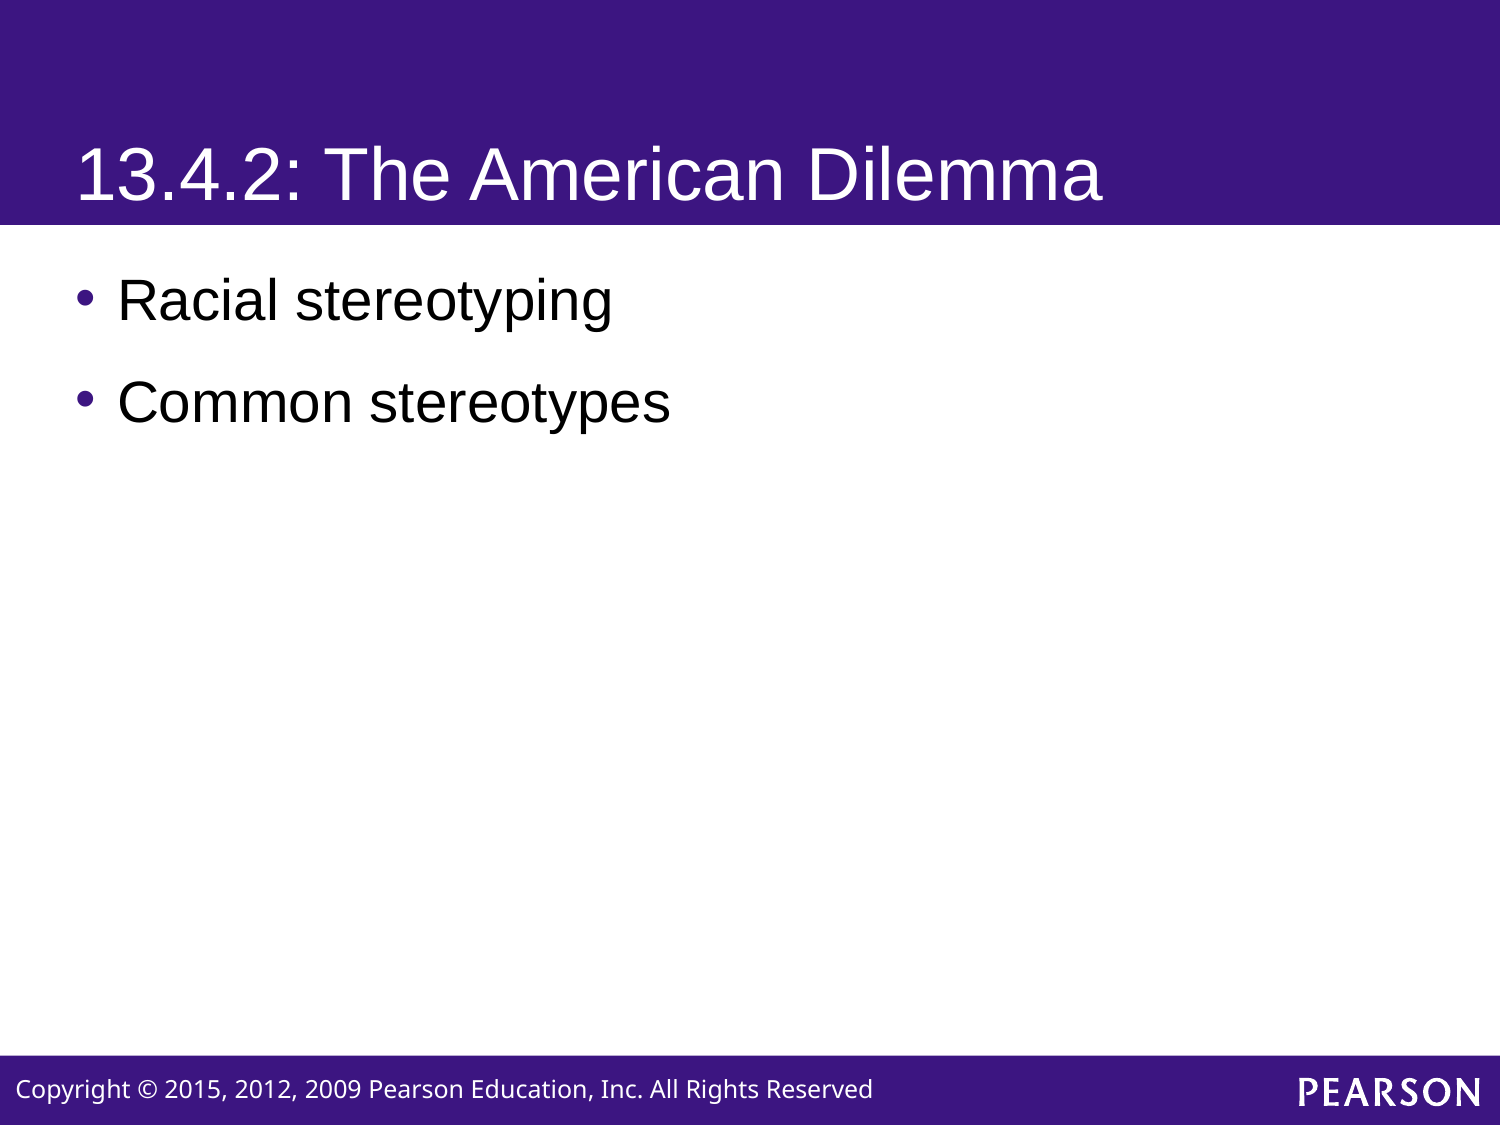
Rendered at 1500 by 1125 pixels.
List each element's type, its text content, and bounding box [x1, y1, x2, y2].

list Racial stereotyping Common stereotypes [75, 262, 1425, 1005]
title 13.4.2: The American Dilemma [75, 35, 1425, 216]
